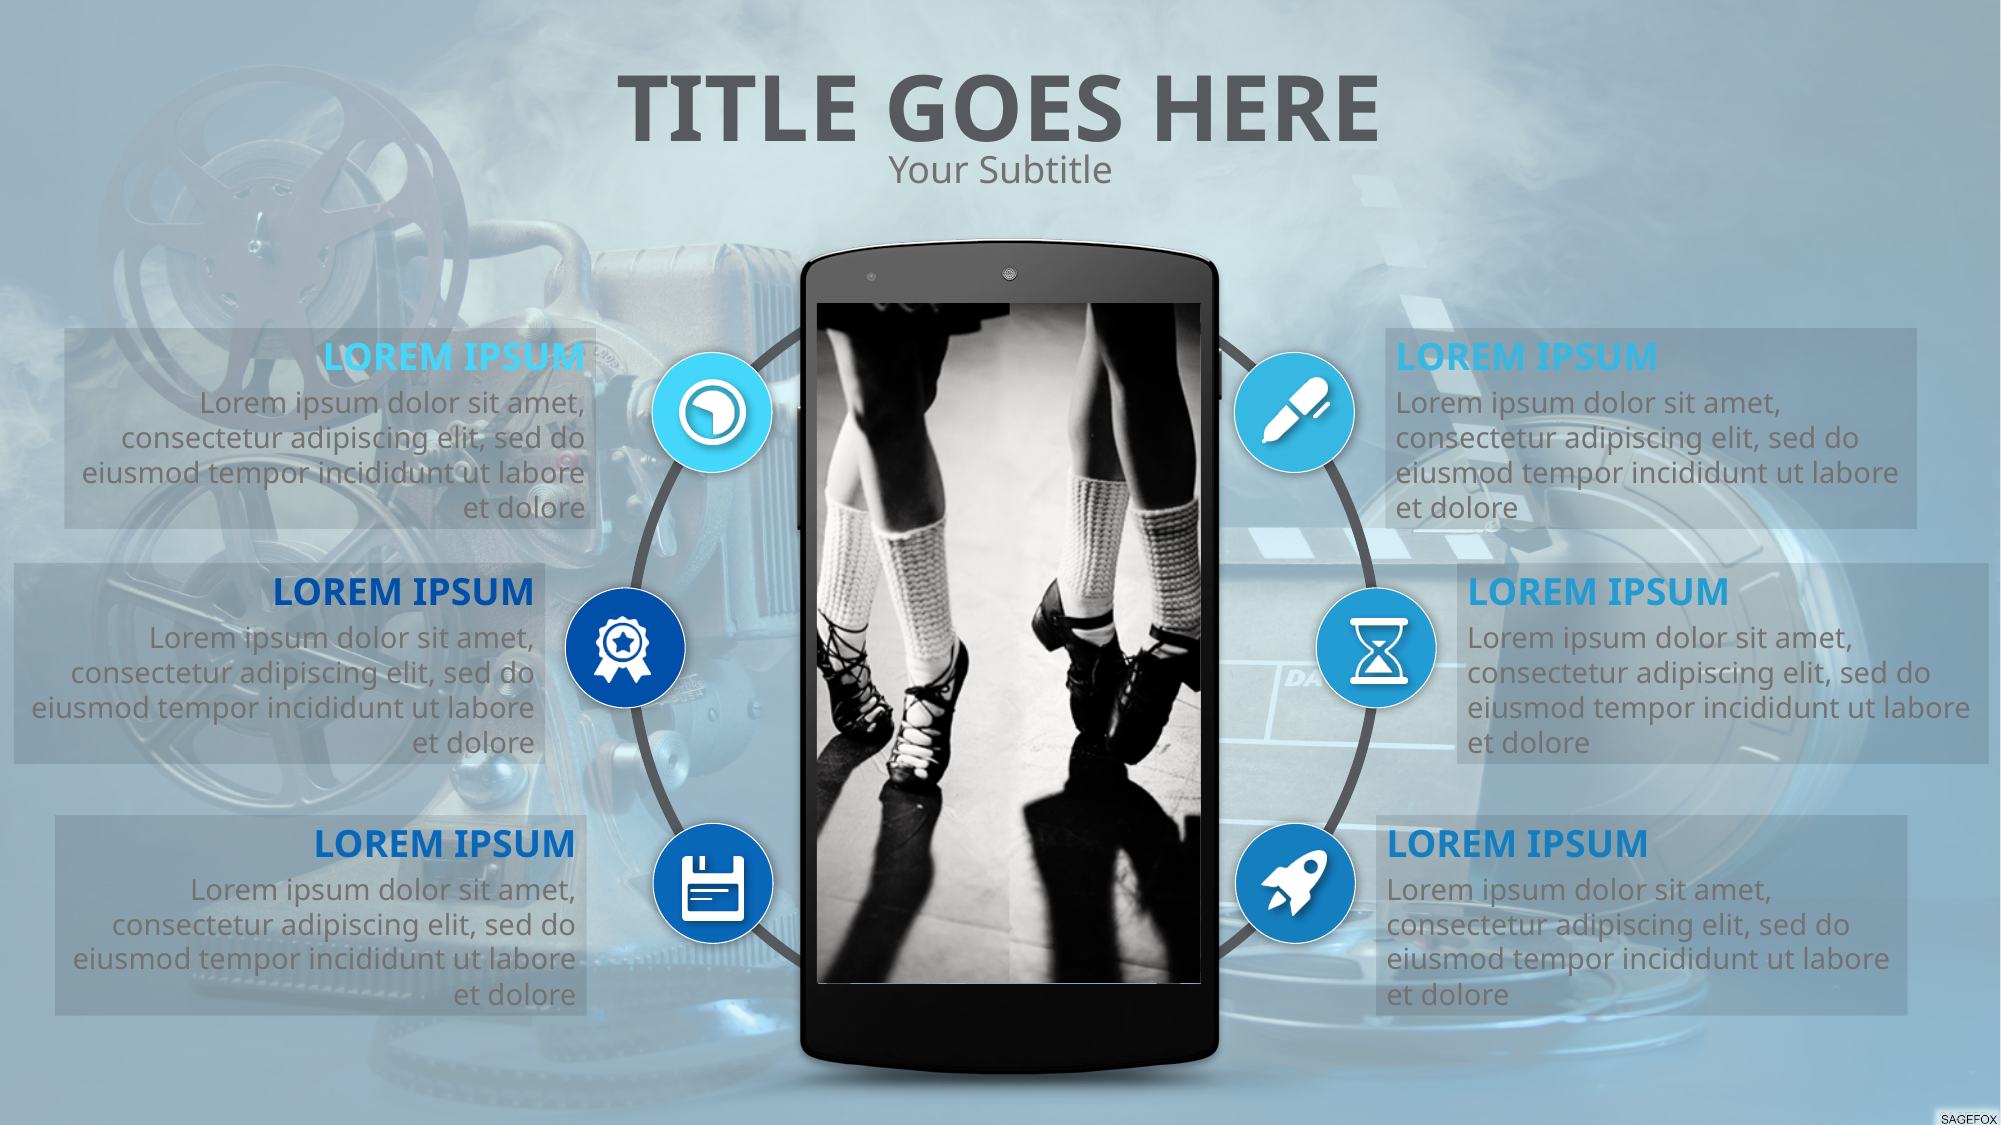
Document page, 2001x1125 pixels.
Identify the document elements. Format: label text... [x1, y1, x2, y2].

picture [594, 616, 651, 683]
text_box LOREM IPSUM Lorem ipsum dolor sit amet, consectetur adipiscing elit, sed do eiusmod tempor incididunt ut labore et dolore [1437, 328, 1917, 529]
picture [678, 202, 1333, 1125]
text_box LOREM IPSUM Lorem ipsum dolor sit amet, consectetur adipiscing elit, sed do eiusmod tempor incididunt ut labore et dolore [64, 328, 565, 529]
text_box LOREM IPSUM Lorem ipsum dolor sit amet, consectetur adipiscing elit, sed do eiusmod tempor incididunt ut labore et dolore [13, 563, 546, 764]
text_box LOREM IPSUM Lorem ipsum dolor sit amet, consectetur adipiscing elit, sed do eiusmod tempor incididunt ut labore et dolore [55, 815, 565, 1016]
text_box LOREM IPSUM Lorem ipsum dolor sit amet, consectetur adipiscing elit, sed do eiusmod tempor incididunt ut labore et dolore [1437, 815, 1908, 1016]
text_box LOREM IPSUM Lorem ipsum dolor sit amet, consectetur adipiscing elit, sed do eiusmod tempor incididunt ut labore et dolore [1457, 563, 1989, 764]
picture [1350, 618, 1408, 684]
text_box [565, 272, 682, 1023]
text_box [1333, 272, 1437, 1023]
picture [1938, 1114, 1999, 1125]
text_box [548, 42, 1452, 199]
